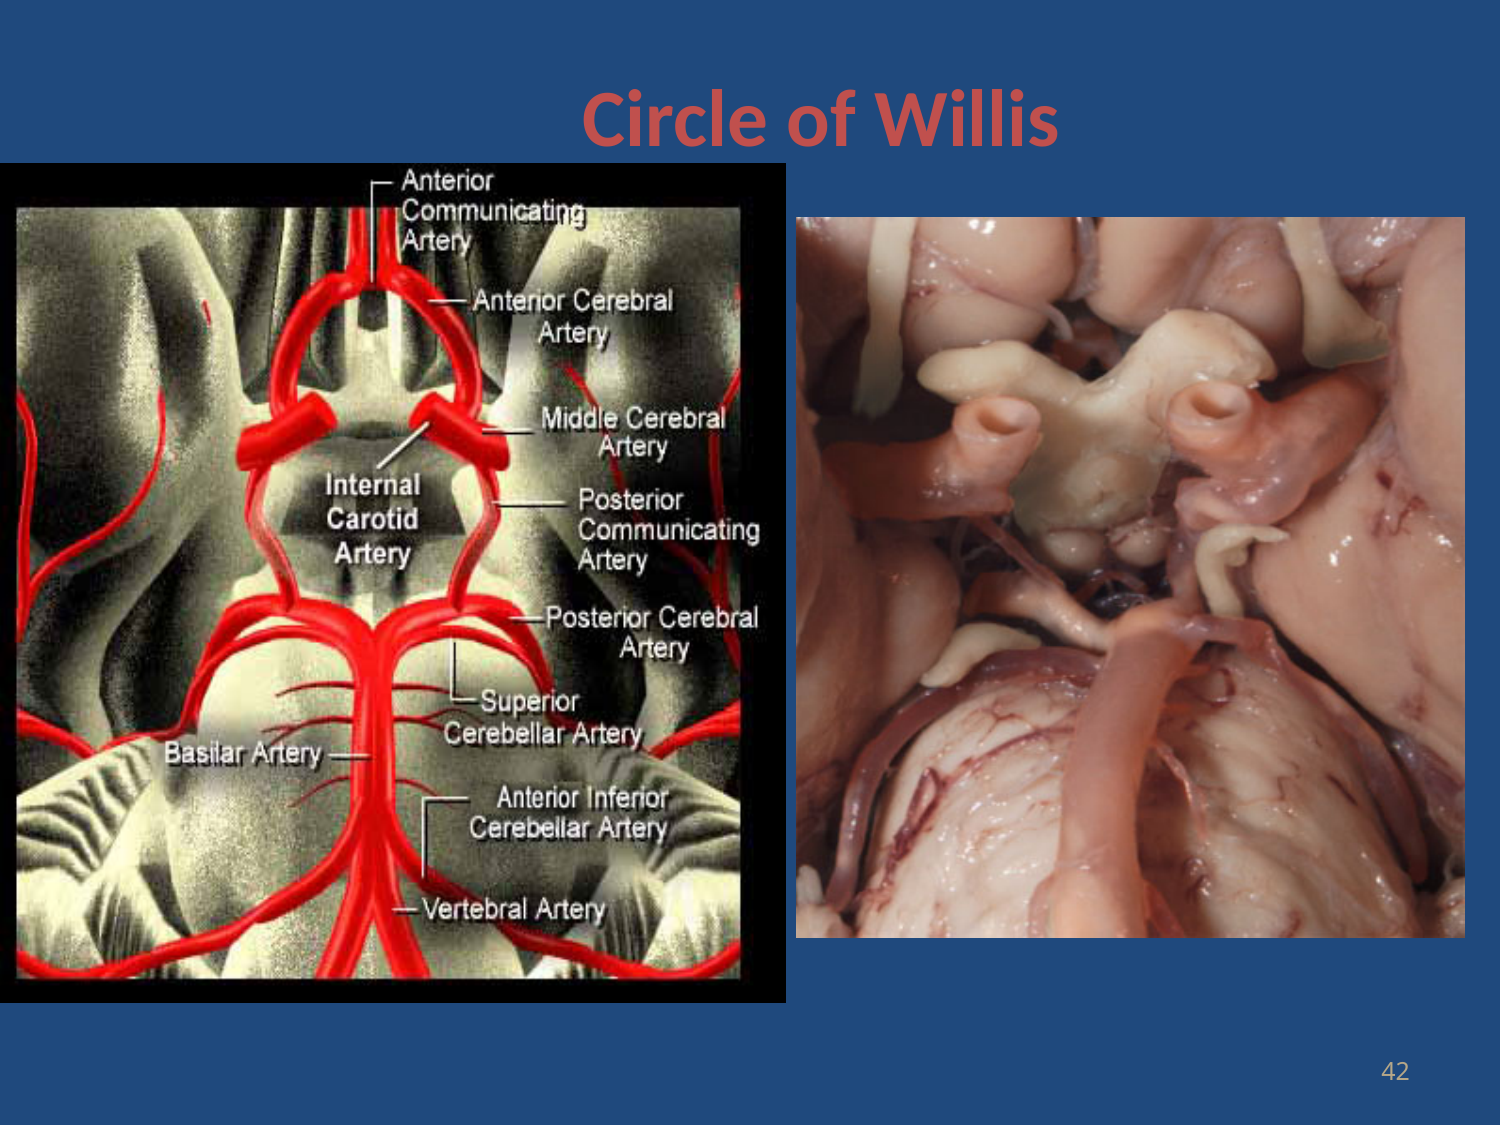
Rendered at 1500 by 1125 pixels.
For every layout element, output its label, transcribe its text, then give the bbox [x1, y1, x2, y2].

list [0, 163, 786, 1003]
slide_number 42 [1074, 1042, 1425, 1103]
picture [796, 216, 1466, 938]
title Circle of Willis [192, 54, 1468, 173]
